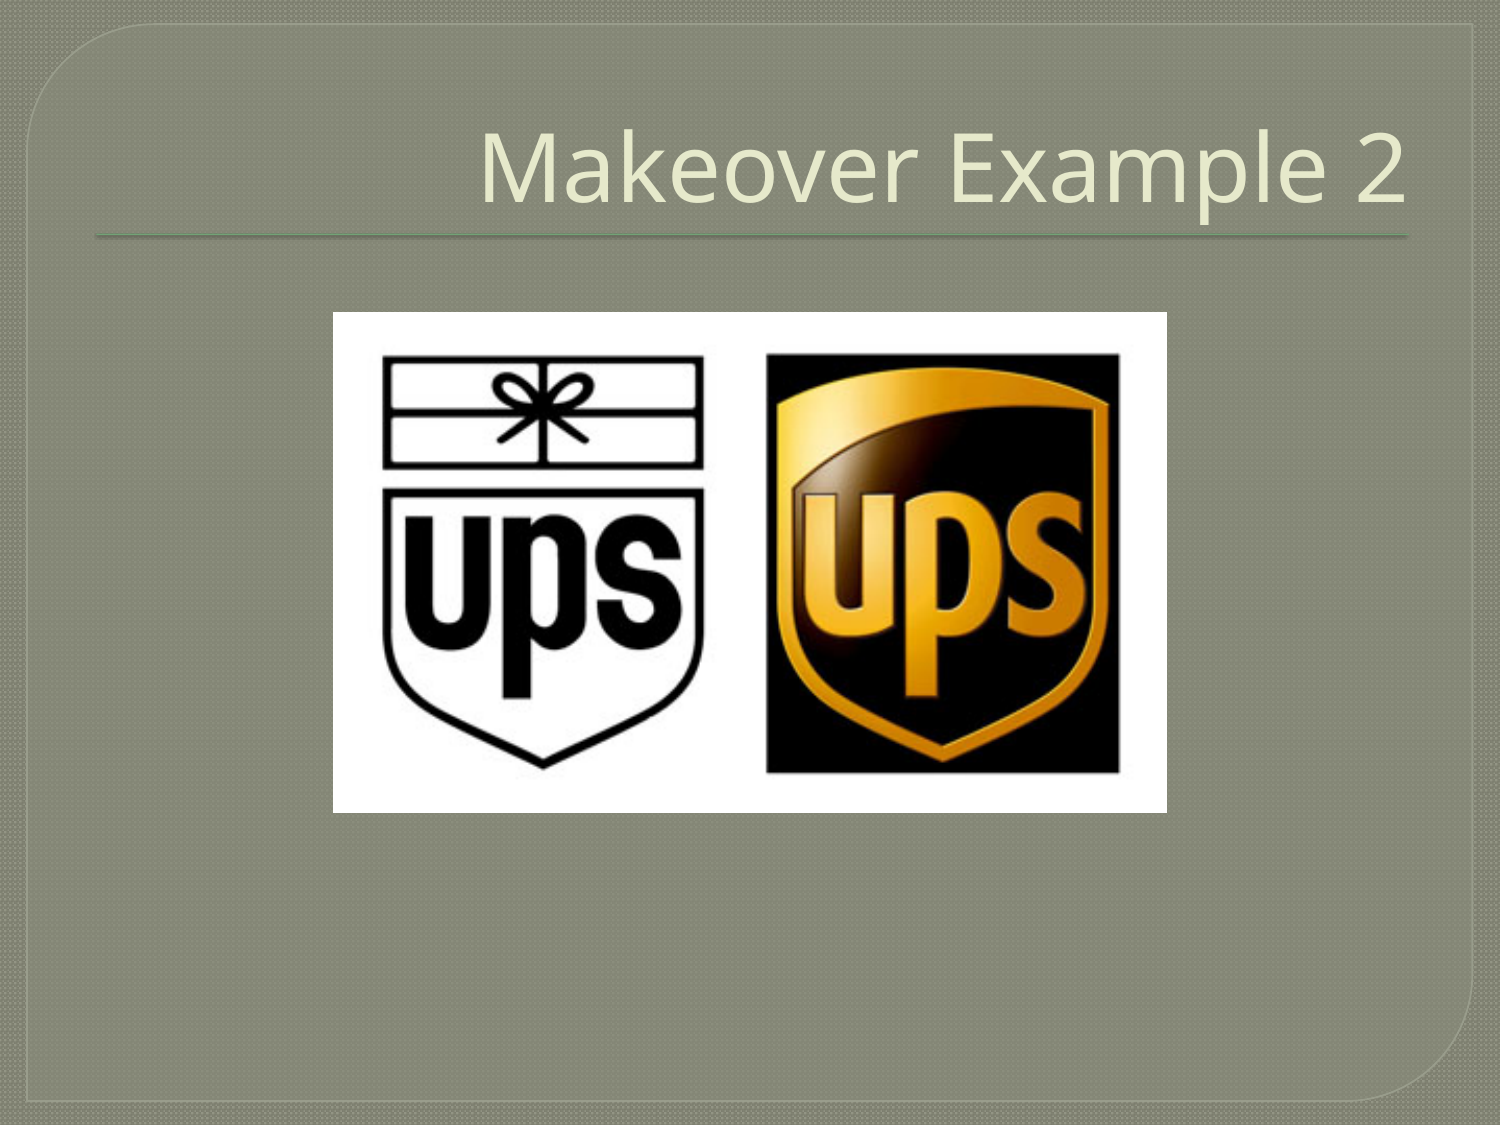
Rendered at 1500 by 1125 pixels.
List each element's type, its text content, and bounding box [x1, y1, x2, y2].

picture [333, 312, 1167, 813]
title Makeover Example 2 [75, 41, 1425, 230]
